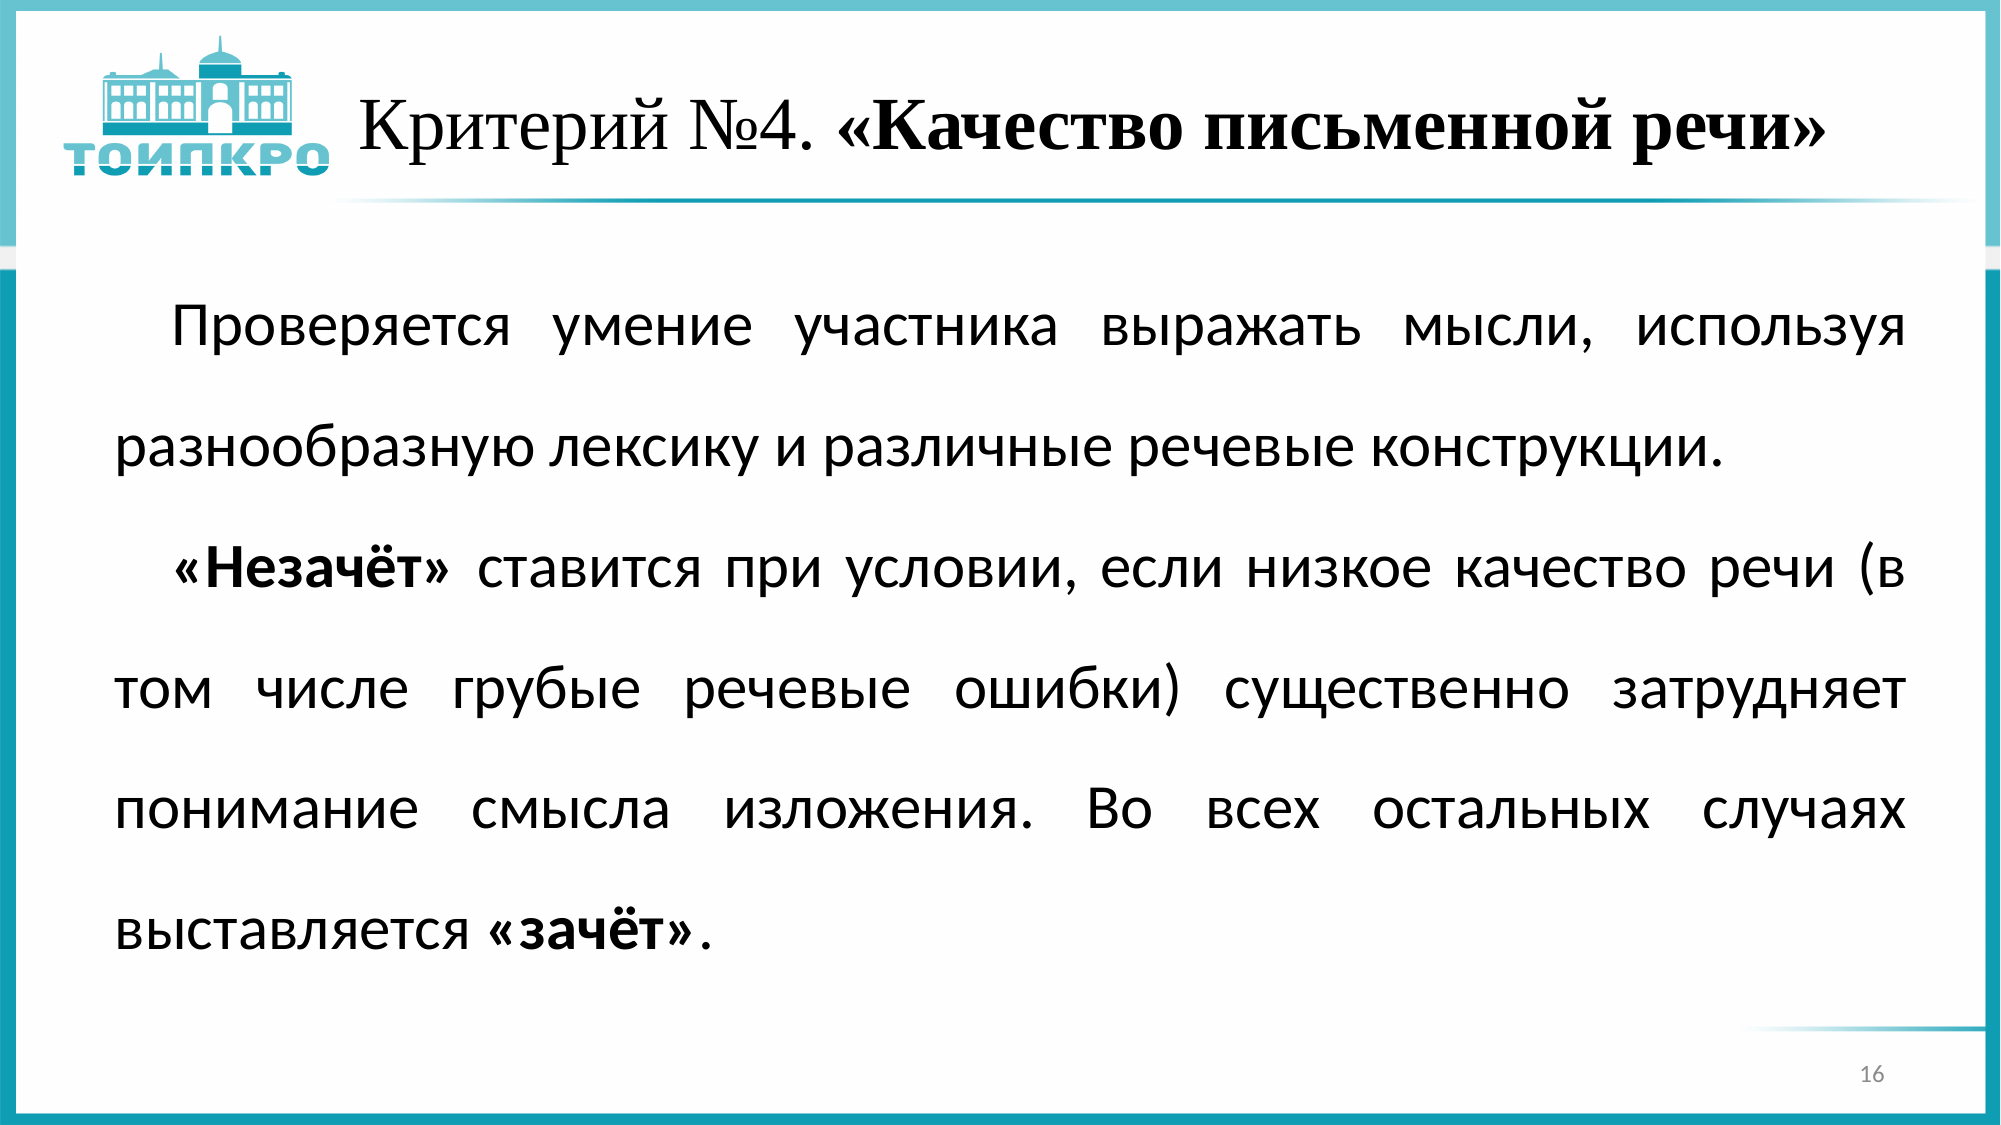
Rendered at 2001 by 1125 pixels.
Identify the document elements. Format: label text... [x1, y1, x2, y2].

slide_number 16 [1433, 1042, 1900, 1103]
list Проверяется умение участника выражать мысли, используя разнообразную лексику и различные речевые конструкции. «Незачёт» ставится при условии, если низкое качество речи (в том числе грубые речевые ошибки) существенно затрудняет понимание смысла изложения. Во всех остальных случаях выставляется «зачёт». [99, 229, 1925, 1103]
title Критерий №4. «Качество письменной речи» [209, 27, 1955, 198]
picture [0, 0, 2001, 1125]
